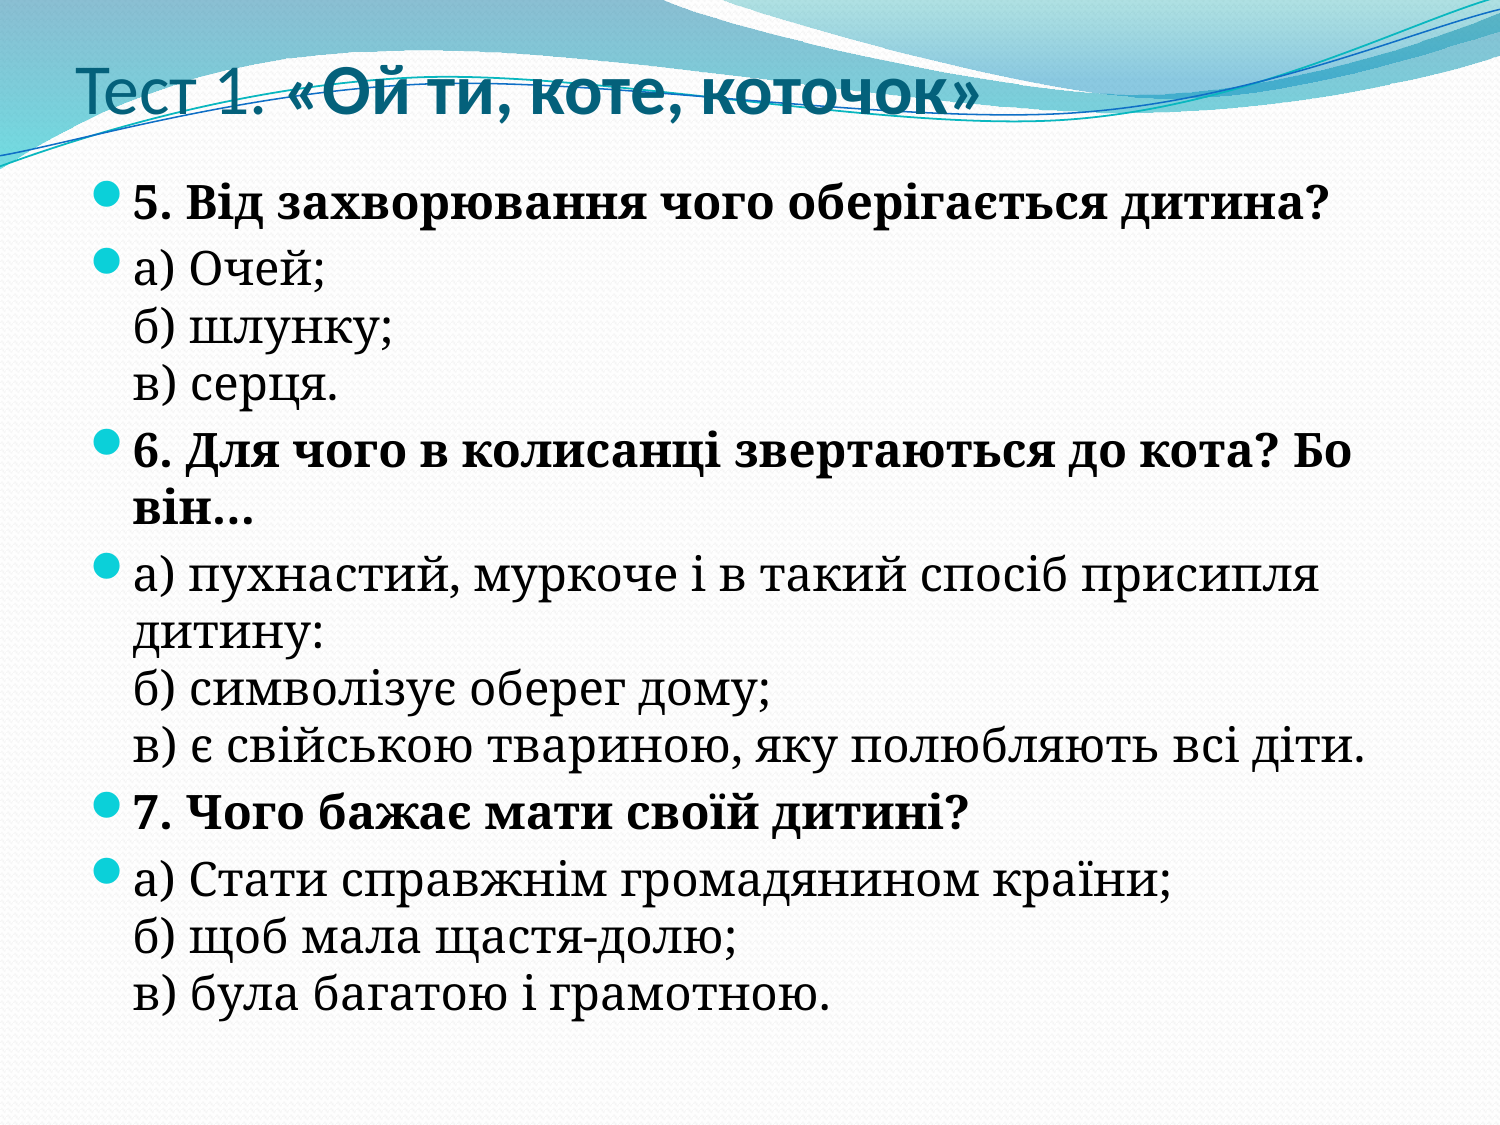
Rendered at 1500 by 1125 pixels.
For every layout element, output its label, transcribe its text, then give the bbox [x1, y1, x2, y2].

title Тест 1. «Ой ти, коте, коточок» [75, 35, 1425, 129]
list 5. Від захворювання чого оберігається дитина? а) Очей; б) шлунку; в) серця. 6. Для чого в колисанці звертаються до кота? Бо він… а) пухнастий, муркоче і в такий спосіб присипля дитину: б) символізує оберег дому; в) є свійською твариною, яку полюбляють всі діти. 7. Чого бажає мати своїй дитині? а) Стати справжнім громадянином країни; б) щоб мала щастя-долю; в) була багатою і грамотною. [75, 164, 1425, 1038]
